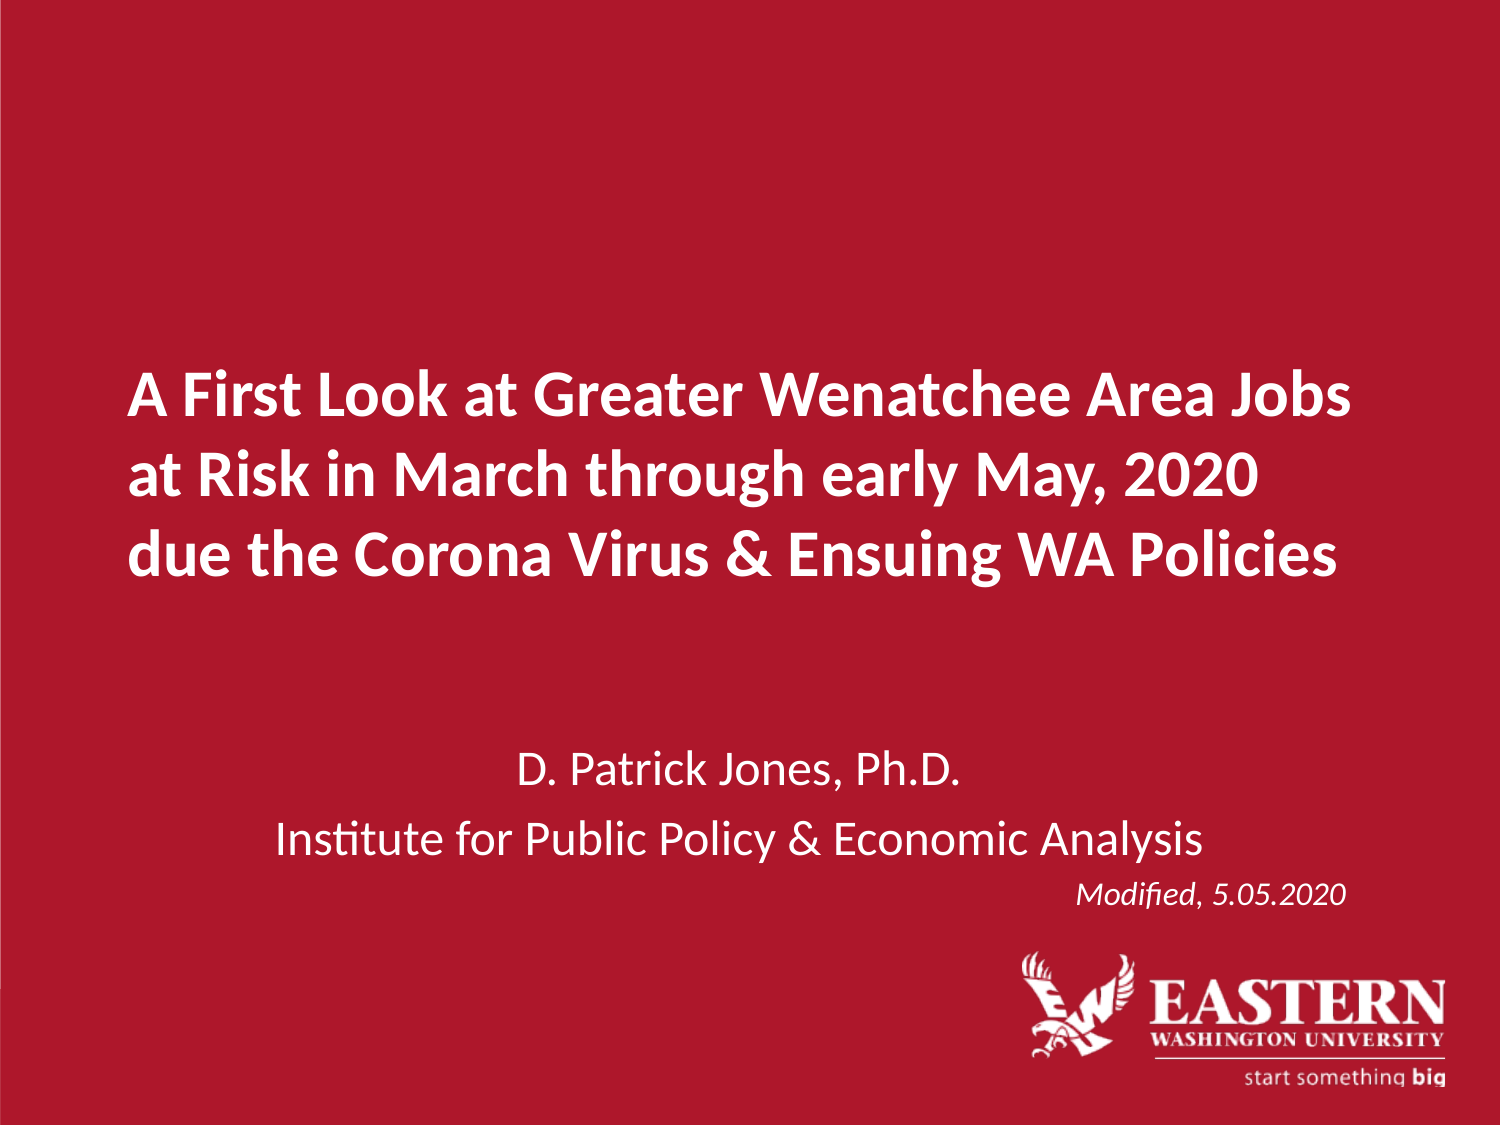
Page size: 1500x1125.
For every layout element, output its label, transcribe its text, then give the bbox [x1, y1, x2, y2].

title A First Look at Greater Wenatchee Area Jobs at Risk in March through early May, 2020 due the Corona Virus & Ensuing WA Policies [112, 349, 1388, 591]
subtitle D. Patrick Jones, Ph.D. Institute for Public Policy & Economic Analysis Modified, 5.05.2020 [117, 637, 1362, 925]
